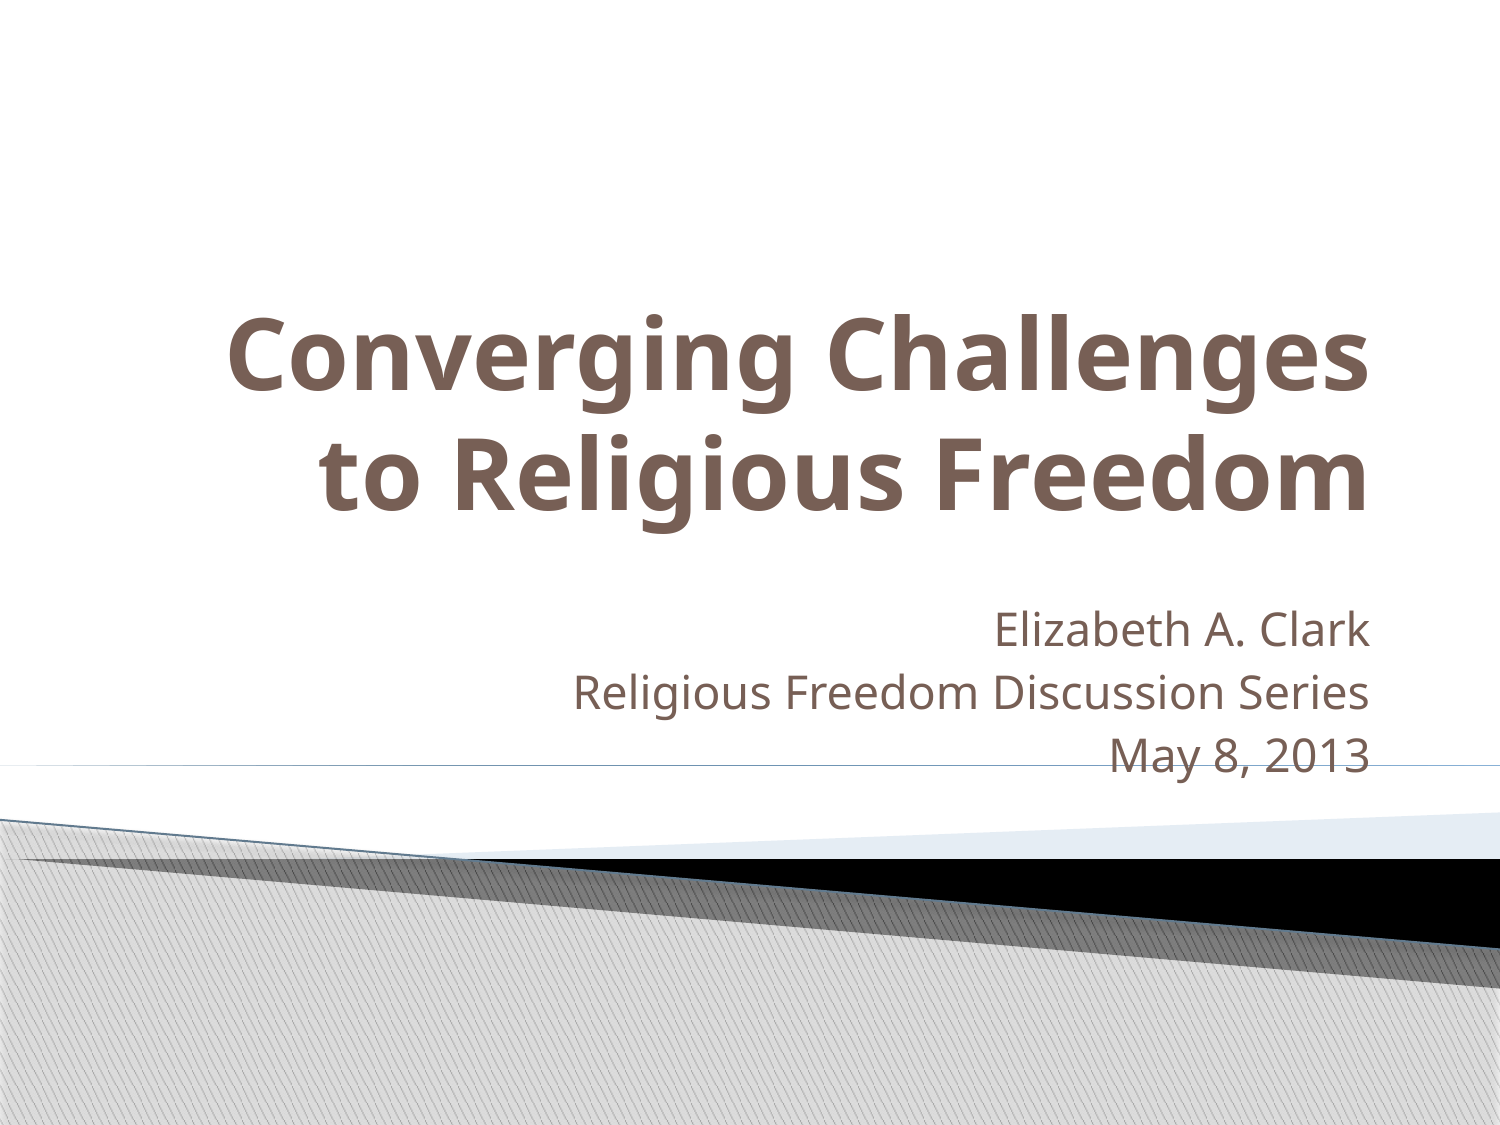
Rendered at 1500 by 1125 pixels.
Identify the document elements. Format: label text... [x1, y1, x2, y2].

subtitle Elizabeth A. Clark Religious Freedom Discussion Series May 8, 2013 [112, 592, 1388, 790]
title Converging Challenges to Religious Freedom [112, 237, 1388, 538]
picture [5, 859, 1500, 989]
